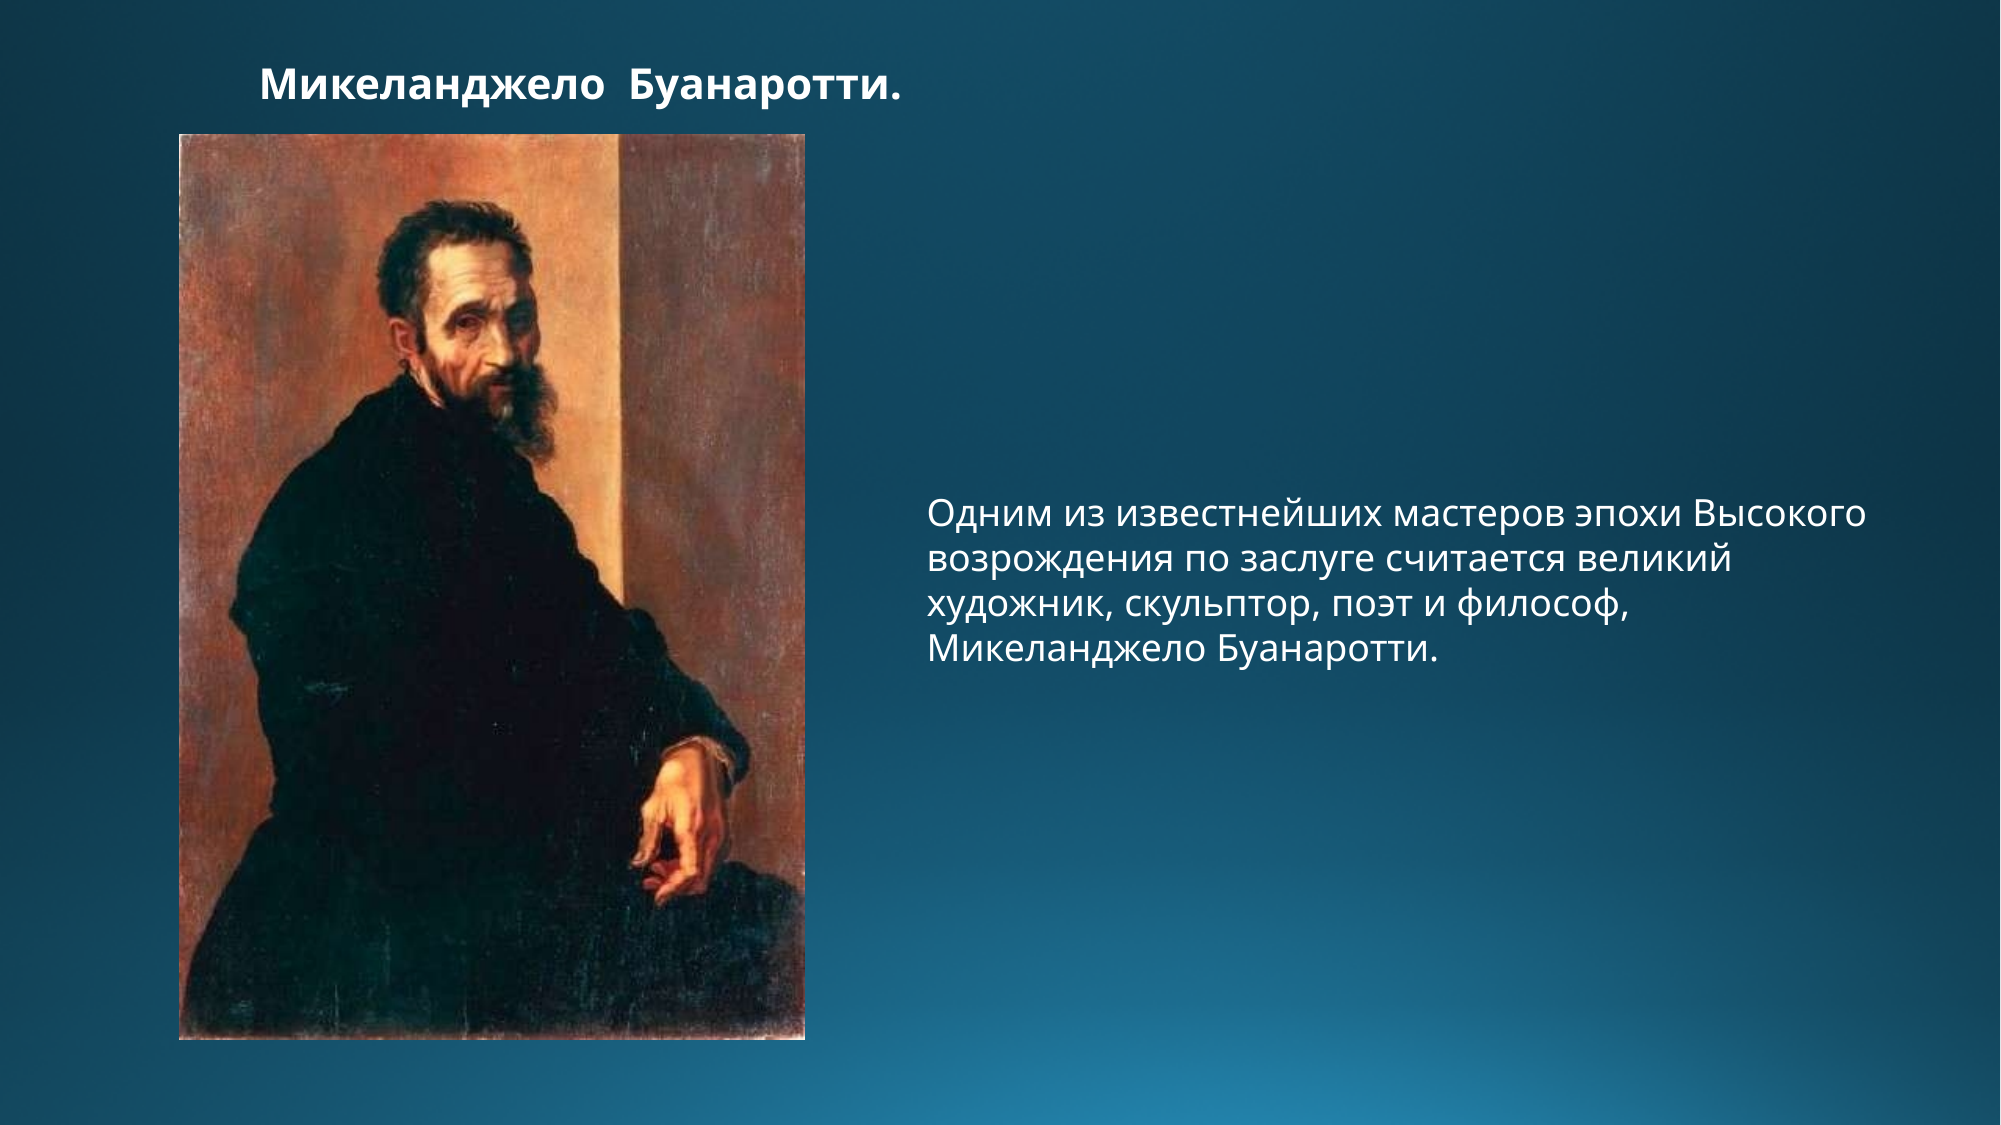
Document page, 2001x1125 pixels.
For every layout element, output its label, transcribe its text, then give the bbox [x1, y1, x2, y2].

title Микеланджело Буанаротти. [243, 54, 1912, 168]
picture [0, 0, 2001, 1125]
text_box Одним из известнейших мастеров эпохи Высокого возрождения по заслуге считается великий художник, скульптор, поэт и философ, Микеланджело Буанаротти. [911, 481, 1912, 677]
